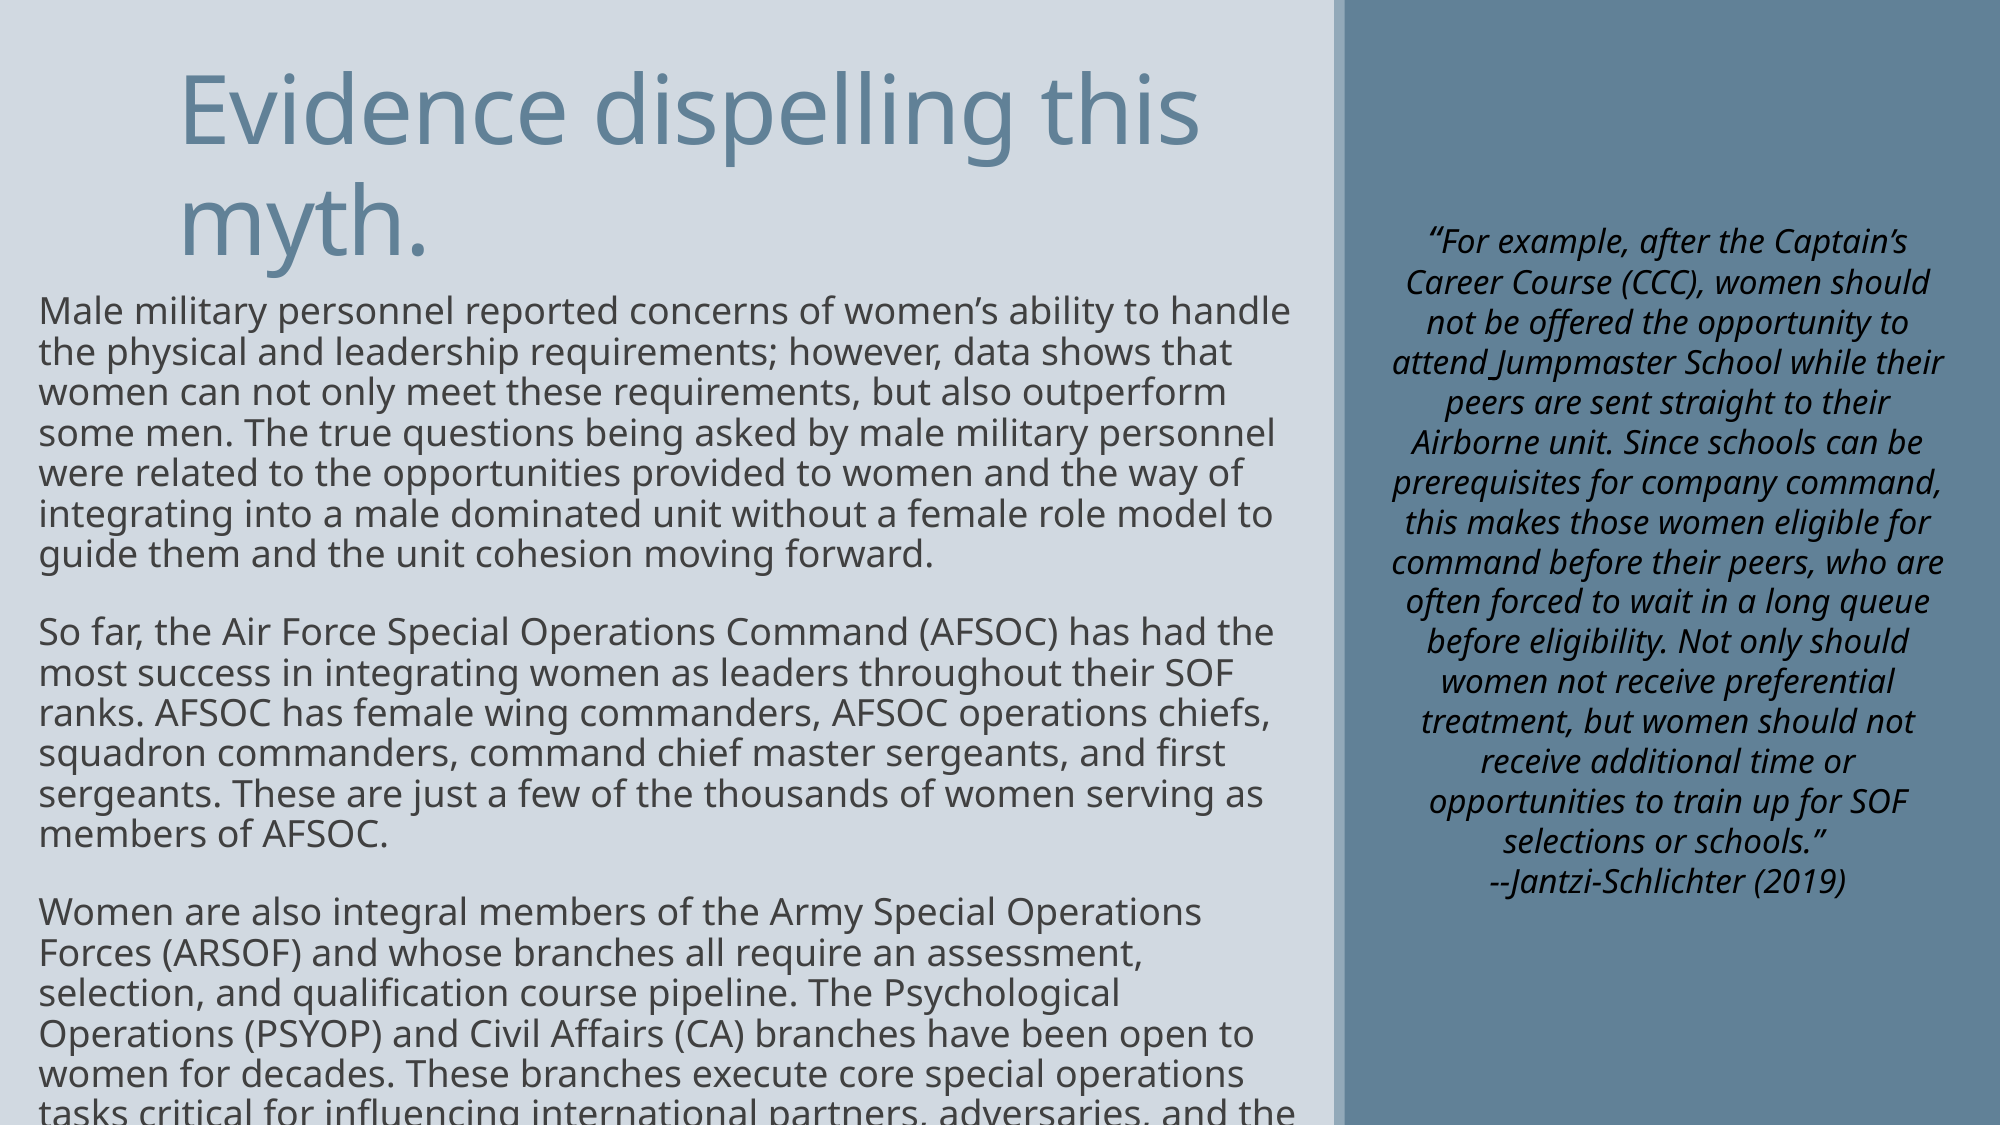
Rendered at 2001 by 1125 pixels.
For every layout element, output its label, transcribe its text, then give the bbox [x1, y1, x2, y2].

text_box [0, 0, 1333, 1125]
text_box [1346, 0, 2000, 1125]
list Male military personnel reported concerns of women’s ability to handle the physical and leadership requirements; however, data shows that women can not only meet these requirements, but also outperform some men. The true questions being asked by male military personnel were related to the opportunities provided to women and the way of integrating into a male dominated unit without a female role model to guide them and the unit cohesion moving forward. So far, the Air Force Special Operations Command (AFSOC) has had the most success in integrating women as leaders throughout their SOF ranks. AFSOC has female wing commanders, AFSOC operations chiefs, squadron commanders, command chief master sergeants, and first sergeants. These are just a few of the thousands of women serving as members of AFSOC. Women are also integral members of the Army Special Operations Forces (ARSOF) and whose branches all require an assessment, selection, and qualification course pipeline. The Psychological Operations (PSYOP) and Civil Affairs (CA) branches have been open to women for decades. These branches execute core special operations tasks critical for influencing international partners, adversaries, and the local civilian populace in a dynamic threat environment and on battlefields where the demographics are continually changing. [23, 285, 1312, 1094]
title Evidence dispelling this myth. [162, 47, 1270, 285]
text_box [1333, 0, 1346, 1125]
text_box “For example, after the Captain’s Career Course (CCC), women should not be offered the opportunity to attend Jumpmaster School while their peers are sent straight to their Airborne unit. Since schools can be prerequisites for company command, this makes those women eligible for command before their peers, who are often forced to wait in a long queue before eligibility. Not only should women not receive preferential treatment, but women should not receive additional time or opportunities to train up for SOF selections or schools.” --Jantzi-Schlichter (2019) [1363, 208, 1973, 908]
